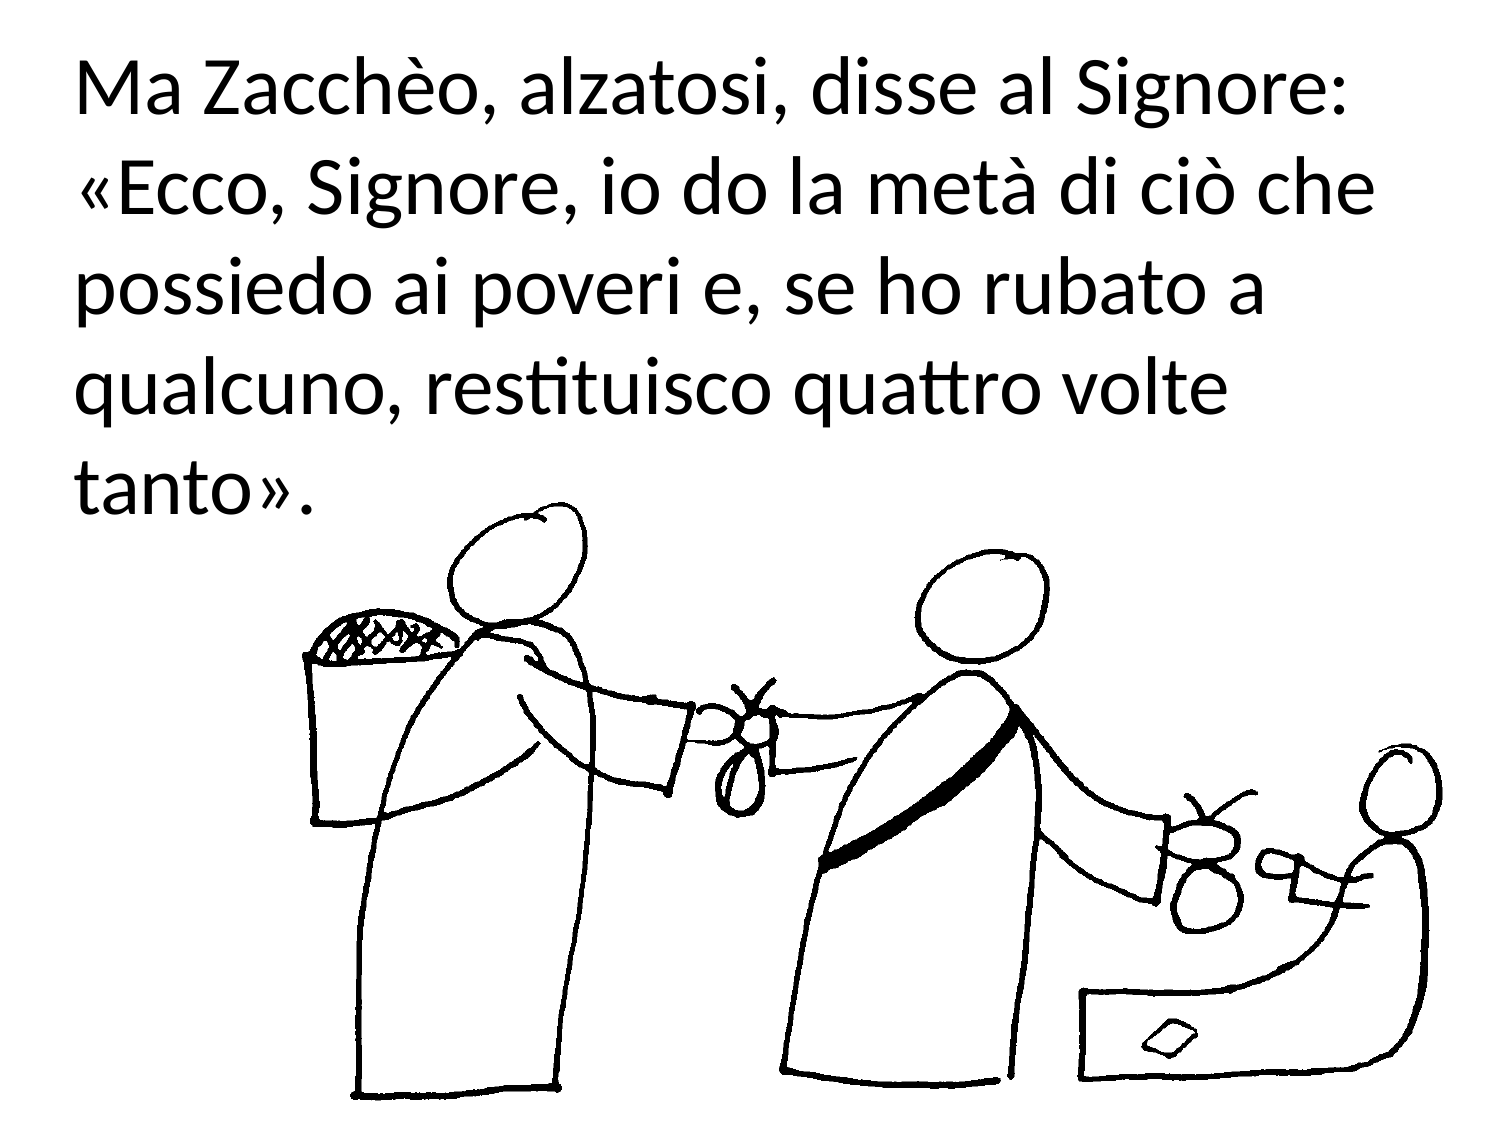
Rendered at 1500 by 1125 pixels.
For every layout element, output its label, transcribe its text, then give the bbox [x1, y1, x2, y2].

picture [278, 491, 1457, 1125]
text_box Ma Zacchèo, alzatosi, disse al Signore: «Ecco, Signore, io do la metà di ciò che possiedo ai poveri e, se ho rubato a qualcuno, restituisco quattro volte tanto». [58, 23, 1453, 539]
